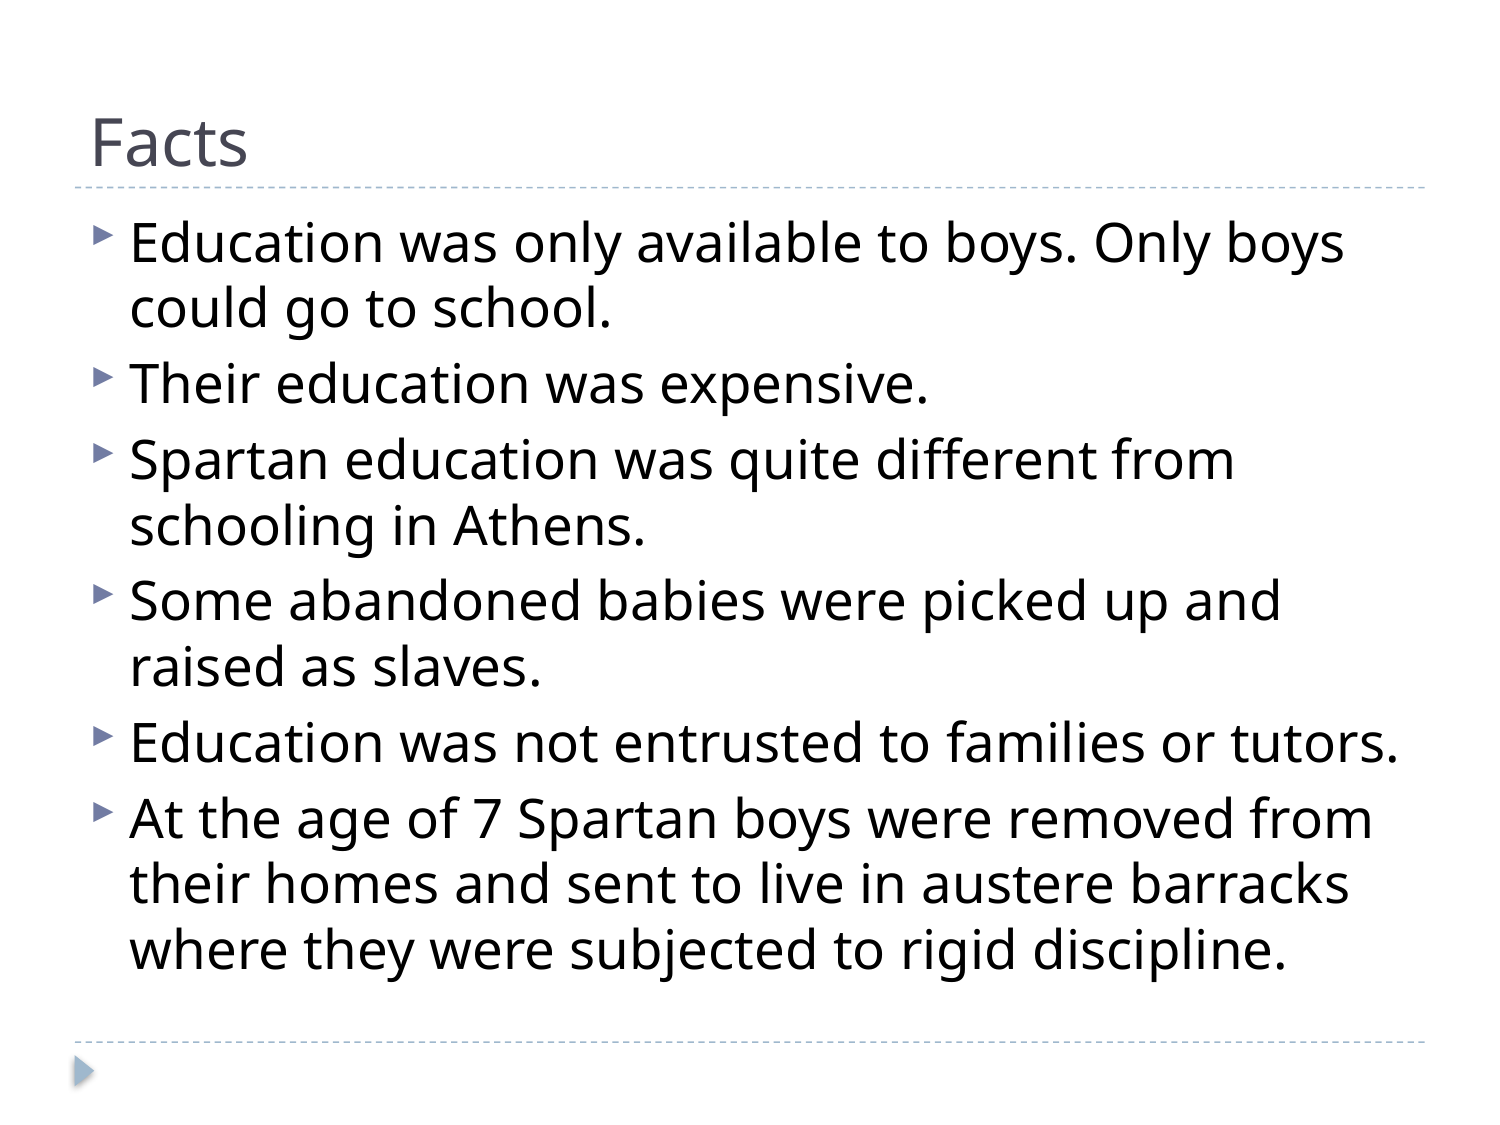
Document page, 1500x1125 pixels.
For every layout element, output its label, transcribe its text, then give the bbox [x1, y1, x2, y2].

title Facts [75, 24, 1425, 188]
list Education was only available to boys. Only boys could go to school. Their education was expensive. Spartan education was quite different from schooling in Athens. Some abandoned babies were picked up and raised as slaves. Education was not entrusted to families or tutors. At the age of 7 Spartan boys were removed from their homes and sent to live in austere barracks where they were subjected to rigid discipline. [75, 200, 1425, 1010]
